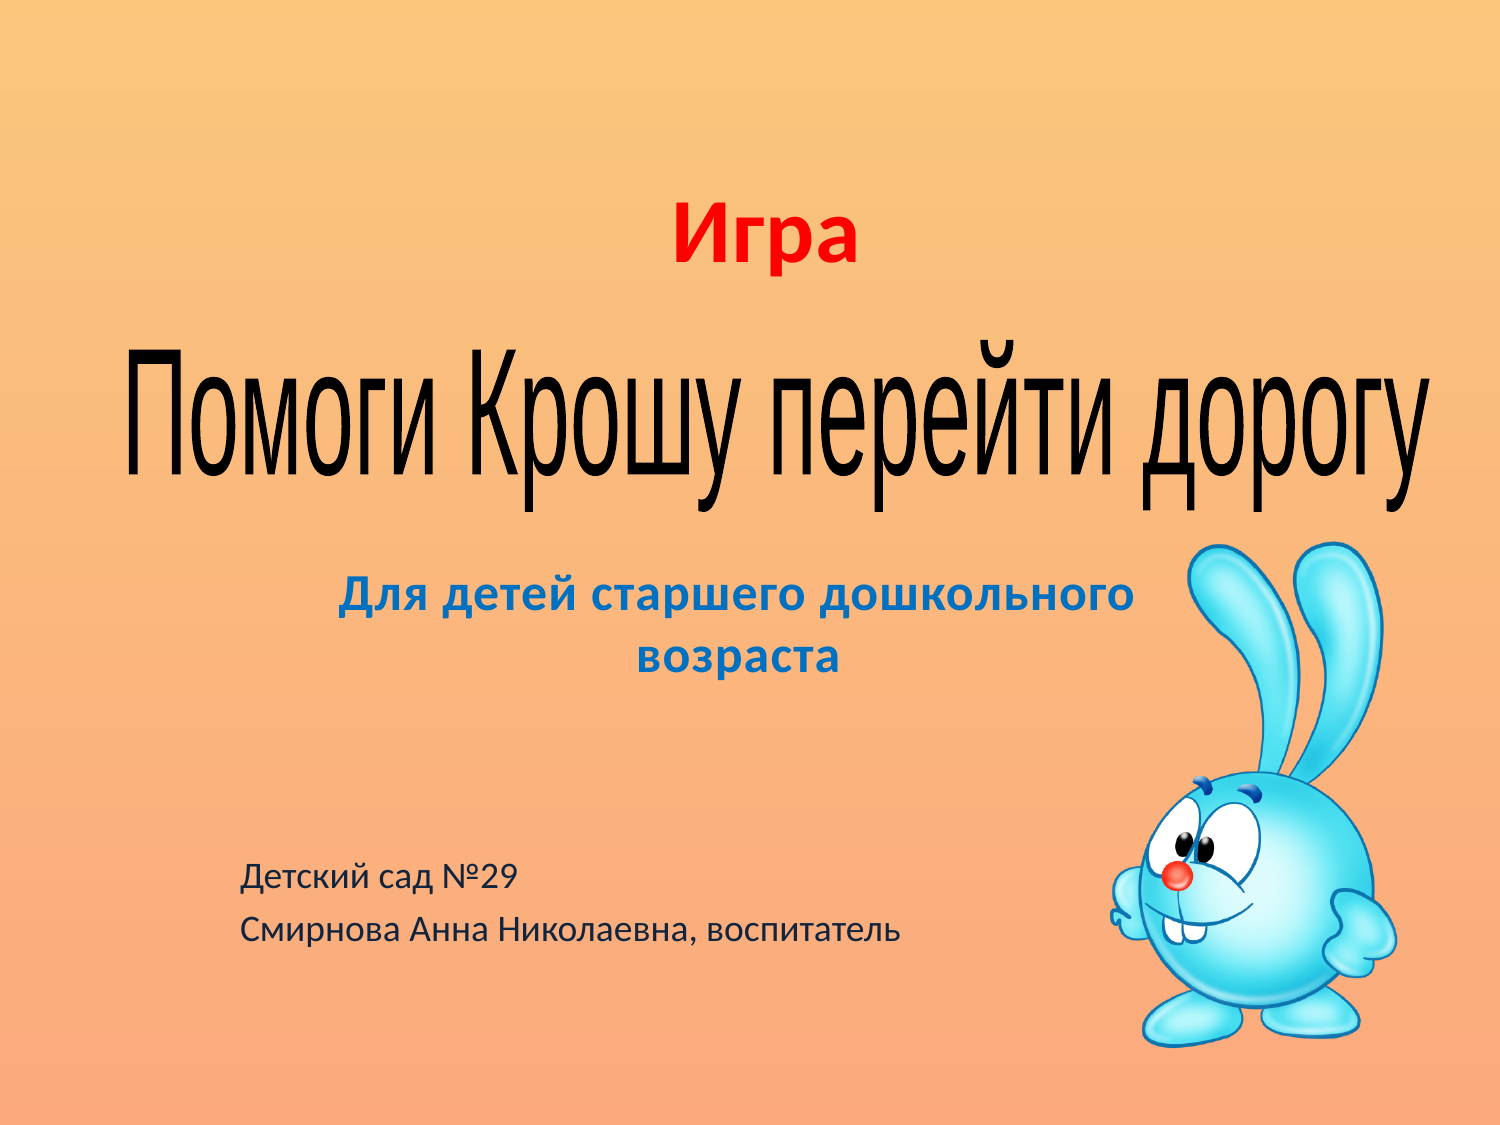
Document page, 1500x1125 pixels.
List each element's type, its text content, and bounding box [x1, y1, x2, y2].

subtitle Детский сад №29 Смирнова Анна Николаевна, воспитатель [225, 843, 1072, 1032]
picture [1077, 538, 1430, 1051]
text_box Для детей старшего дошкольного возраста [292, 550, 1072, 692]
title Игра [128, 105, 1404, 347]
